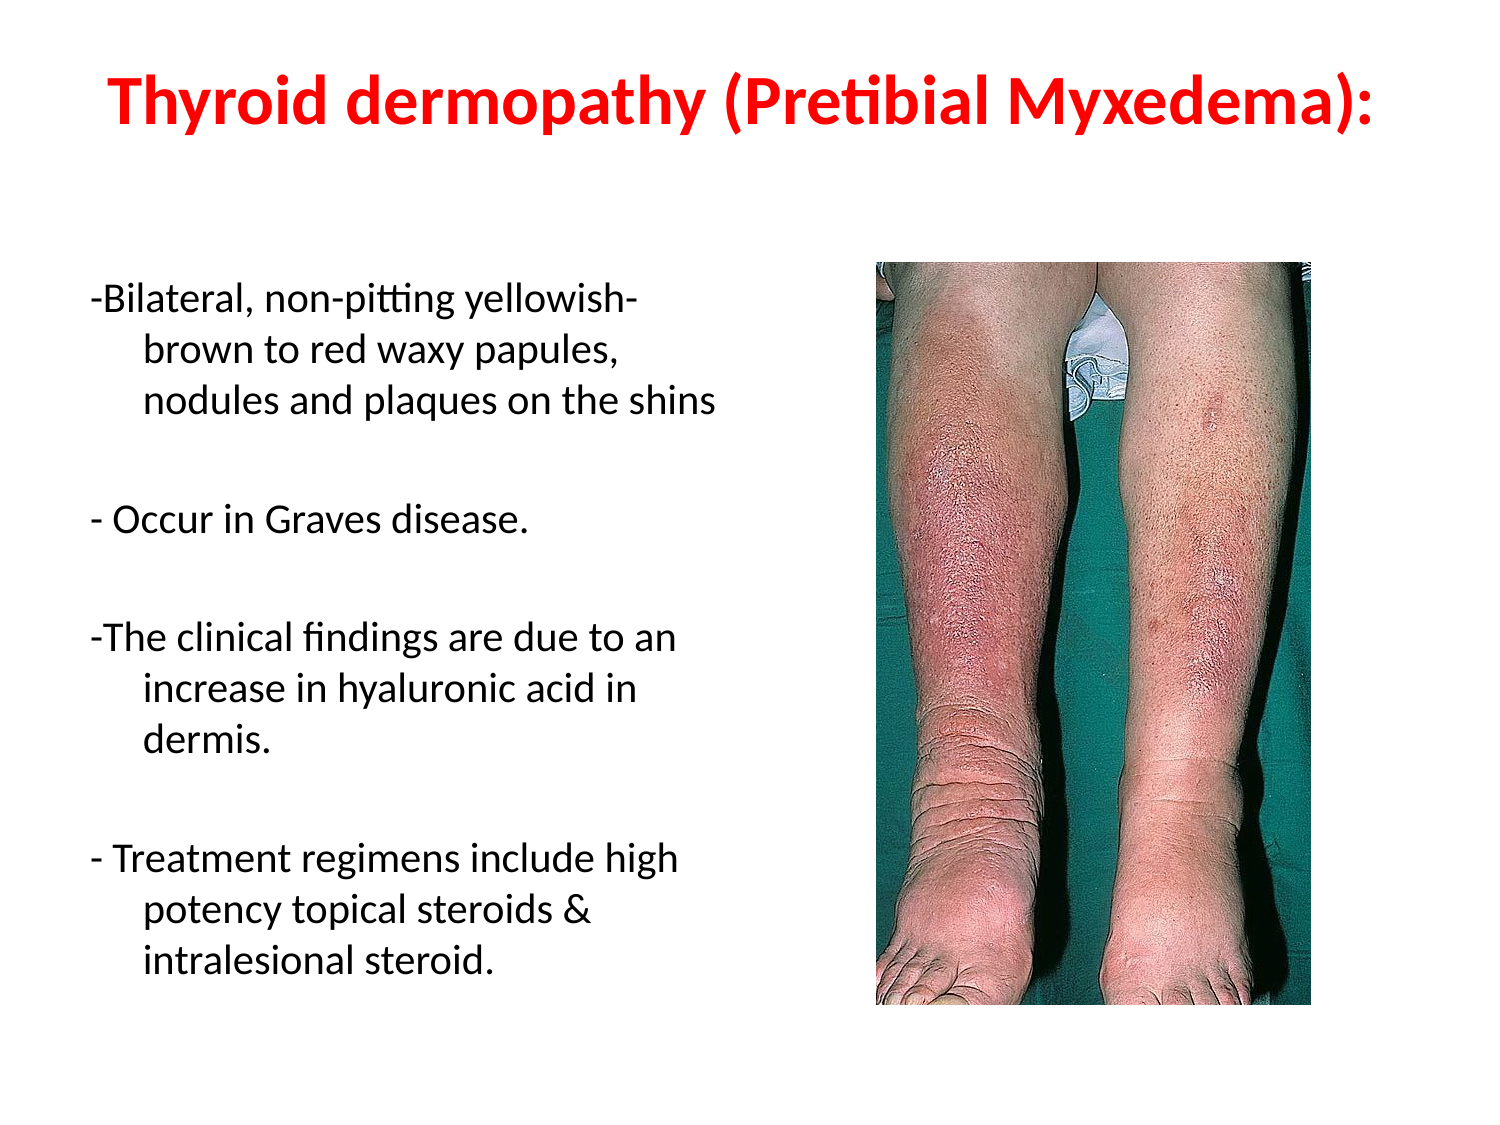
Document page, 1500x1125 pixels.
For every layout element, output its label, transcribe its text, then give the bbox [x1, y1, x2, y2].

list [876, 262, 1311, 1006]
list -Bilateral, non-pitting yellowish-brown to red waxy papules, nodules and plaques on the shins - Occur in Graves disease. -The clinical findings are due to an increase in hyaluronic acid in dermis. - Treatment regimens include high potency topical steroids & intralesional steroid. [75, 262, 738, 1005]
title Thyroid dermopathy (Pretibial Myxedema): [75, 45, 1425, 233]
